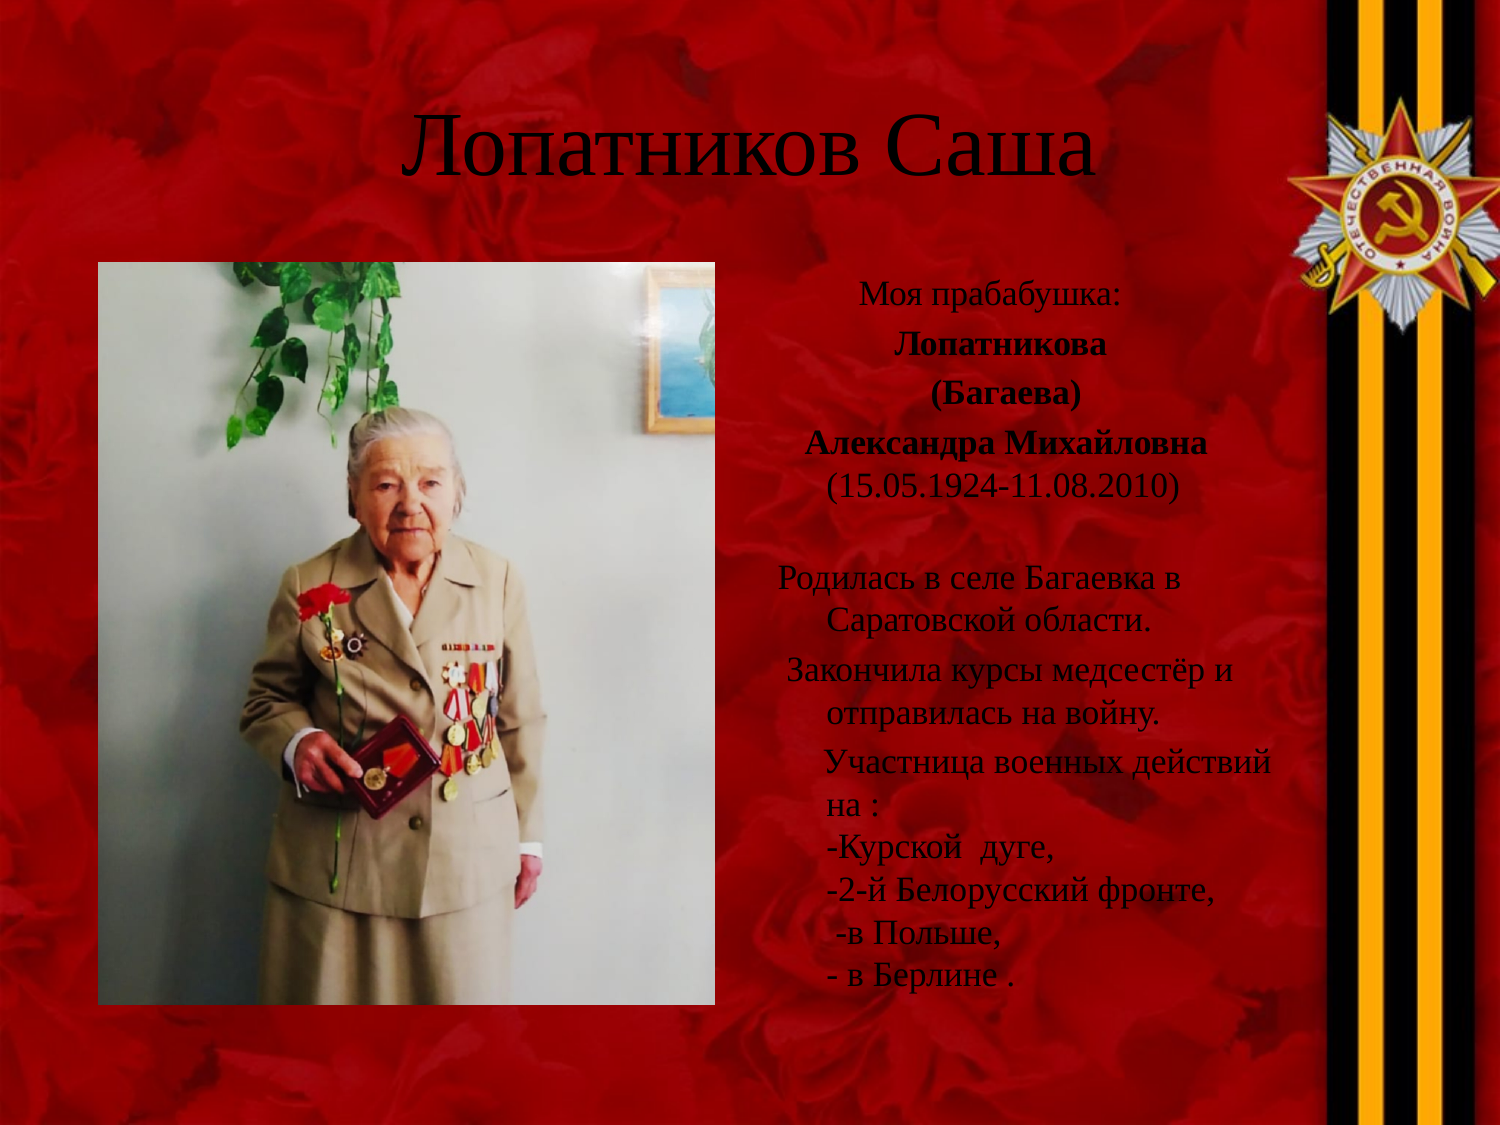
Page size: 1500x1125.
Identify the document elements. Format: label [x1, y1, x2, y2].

picture [0, 0, 1500, 1125]
list [97, 262, 715, 1006]
